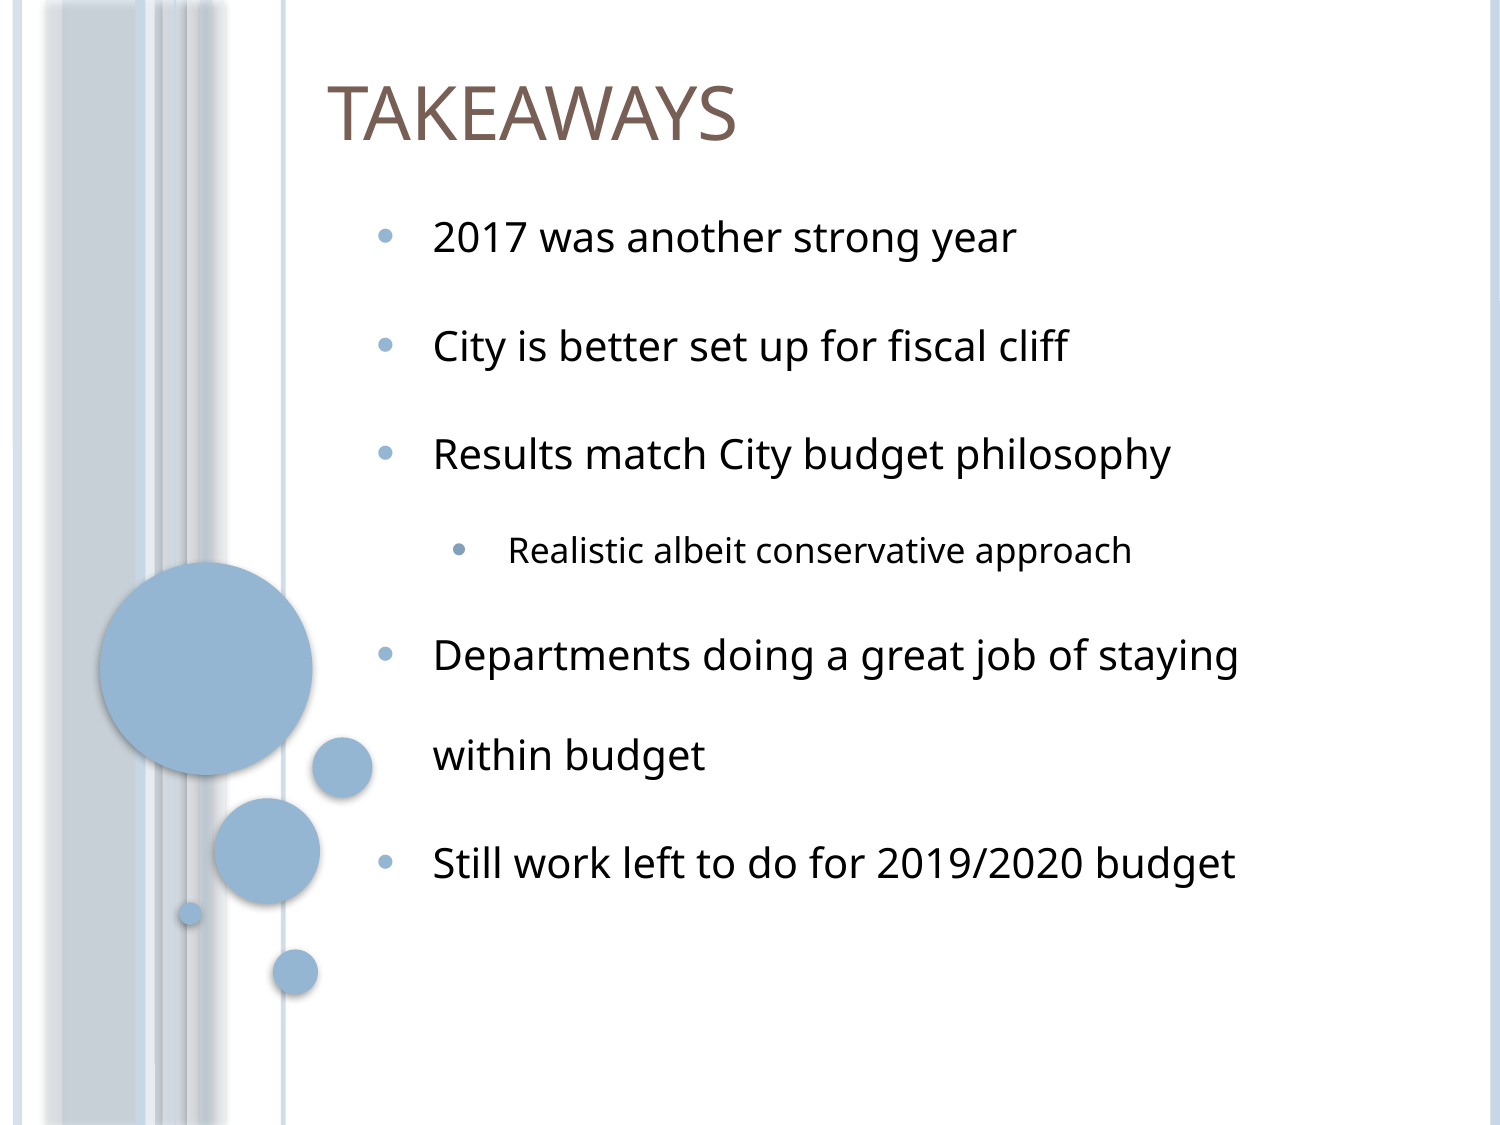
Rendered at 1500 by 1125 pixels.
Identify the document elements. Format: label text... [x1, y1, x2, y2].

title Takeaways [312, 35, 1450, 186]
text_box 2017 was another strong year City is better set up for fiscal cliff Results match City budget philosophy Realistic albeit conservative approach Departments doing a great job of staying within budget Still work left to do for 2019/2020 budget [324, 153, 1313, 904]
